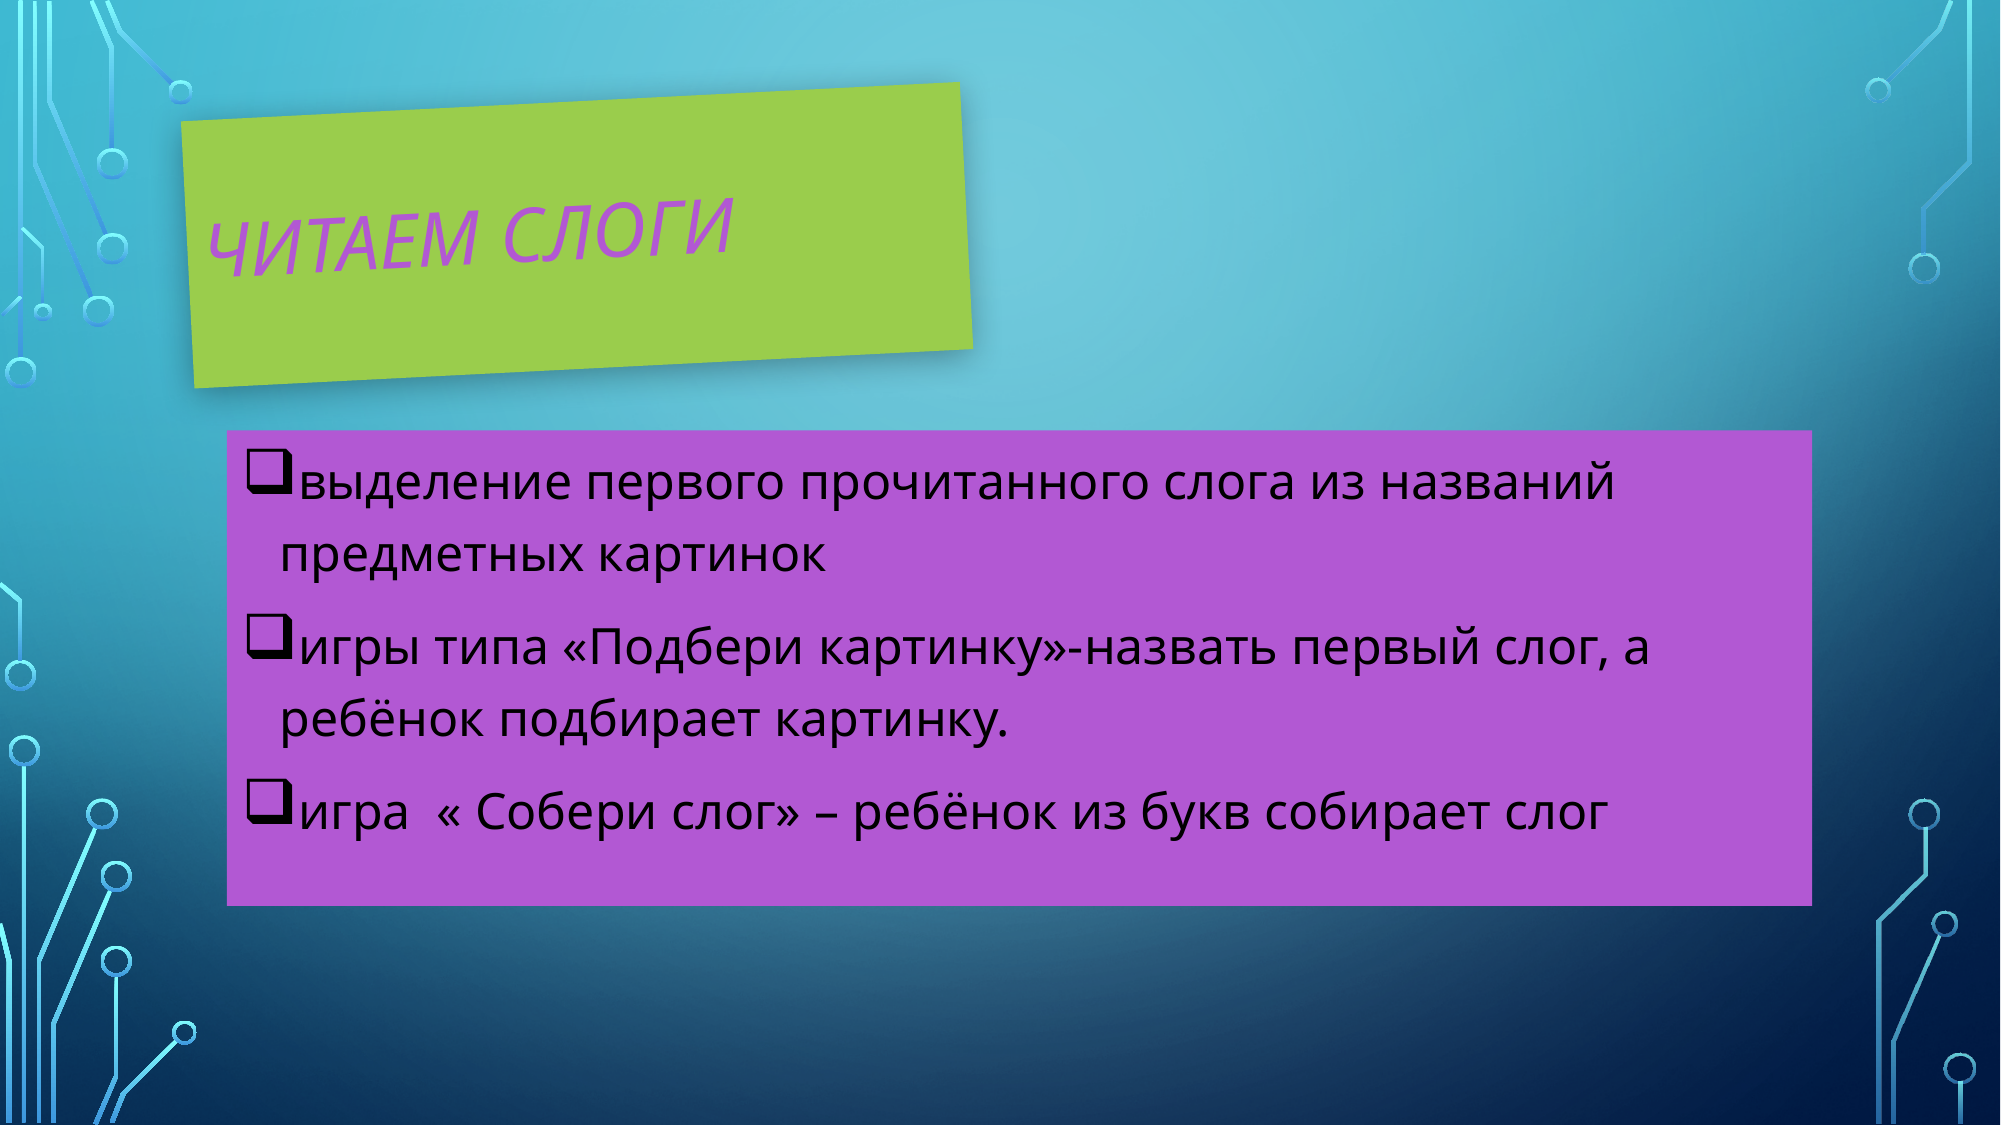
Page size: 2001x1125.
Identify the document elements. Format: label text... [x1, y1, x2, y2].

list выделение первого прочитанного слога из названий предметных картинок игры типа «Подбери картинку»-назвать первый слог, а ребёнок подбирает картинку. игра « Собери слог» – ребёнок из букв собирает слог [226, 430, 1813, 906]
title Читаем слоги [180, 81, 974, 389]
